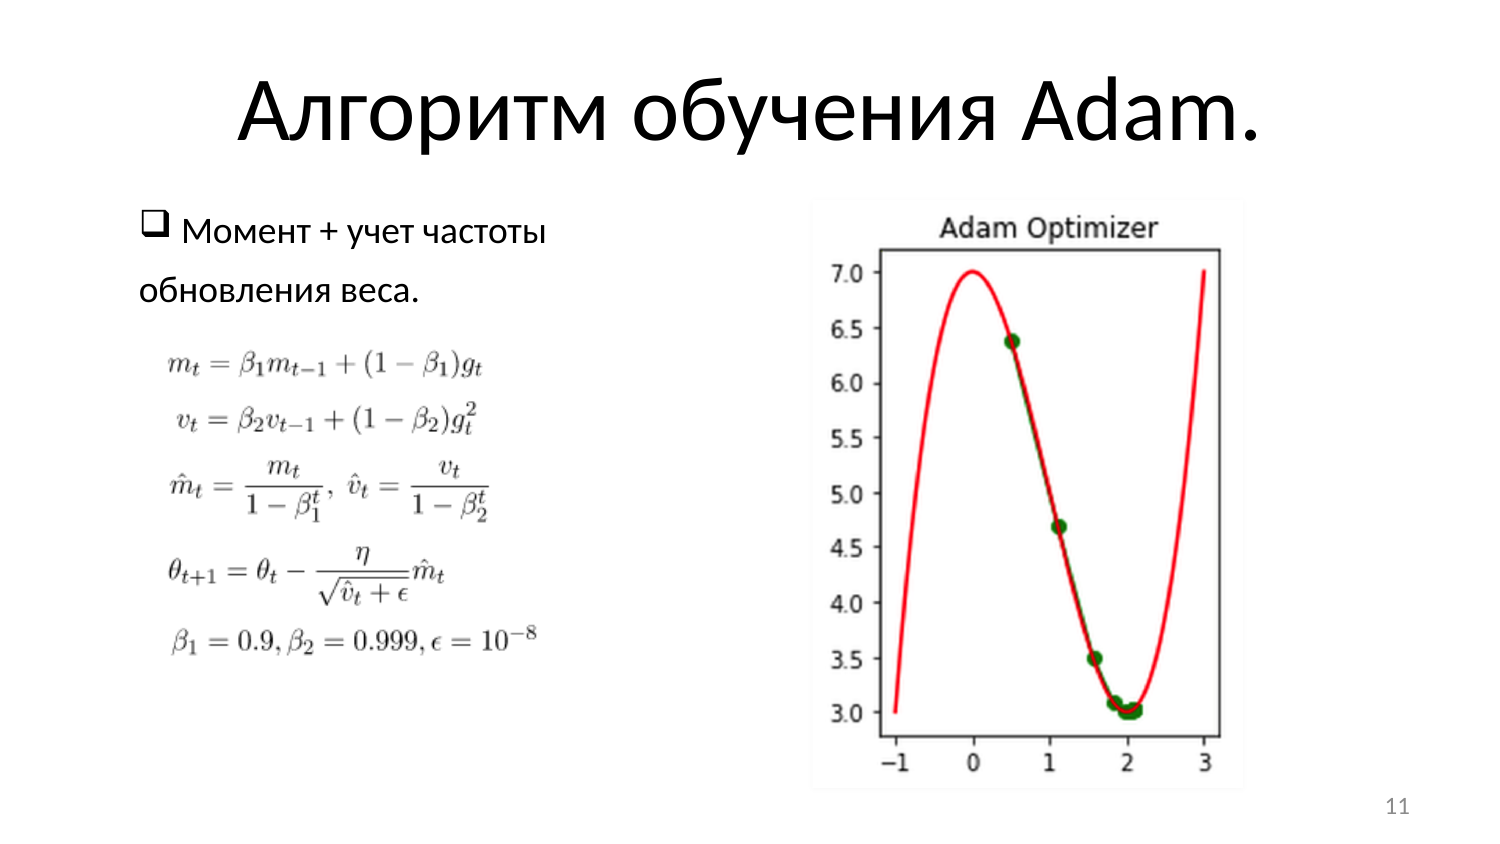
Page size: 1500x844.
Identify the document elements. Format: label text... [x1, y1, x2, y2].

picture [159, 338, 487, 390]
picture [165, 621, 538, 659]
picture [159, 451, 498, 529]
title Алгоритм обучения Adam. [75, 33, 1425, 175]
picture [170, 400, 481, 444]
text_box Момент + учет частоты обновления веса. [123, 185, 703, 318]
picture [159, 539, 452, 614]
slide_number 11 [1074, 782, 1425, 827]
picture [808, 187, 1289, 798]
